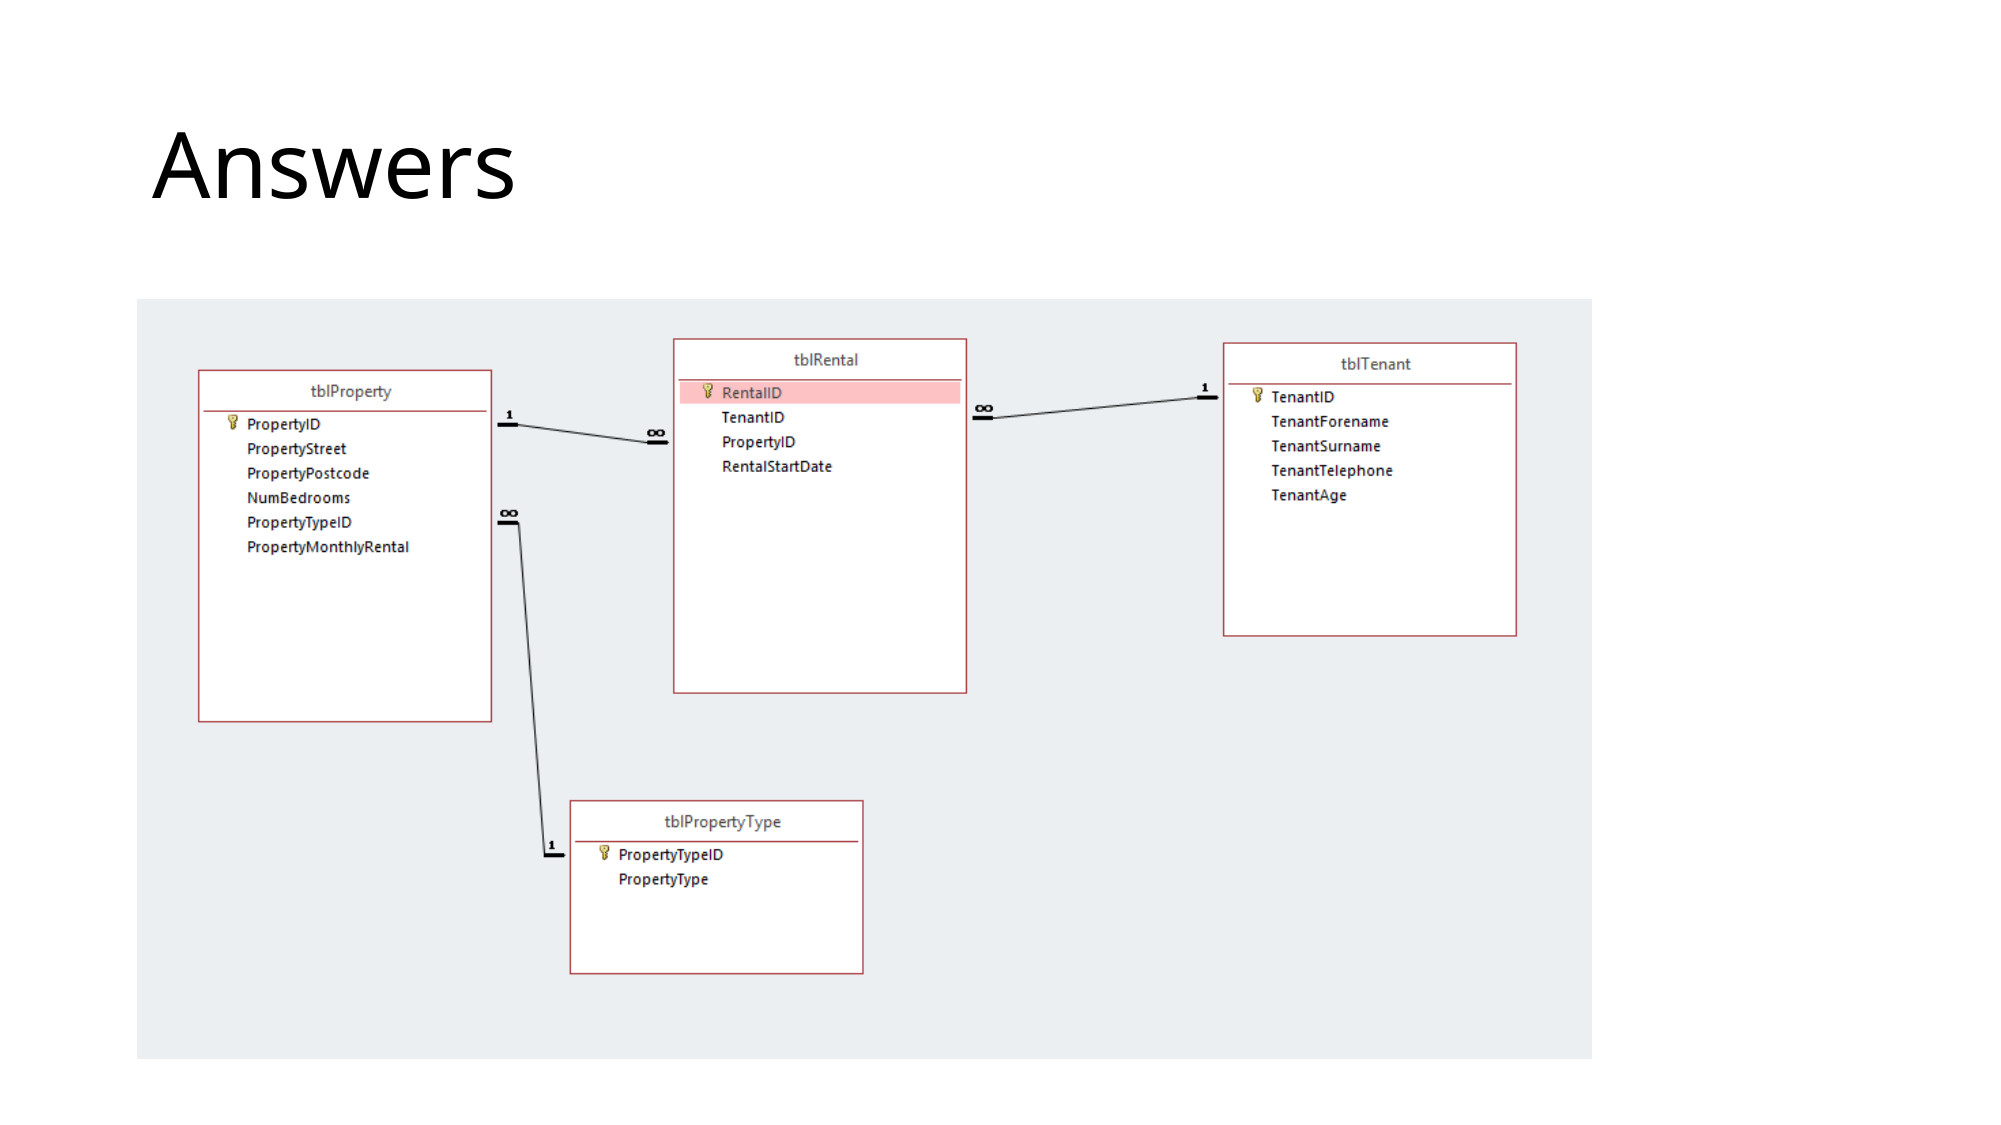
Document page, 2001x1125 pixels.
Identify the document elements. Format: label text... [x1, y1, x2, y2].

title Answers [137, 59, 1863, 278]
picture [137, 299, 1592, 1059]
